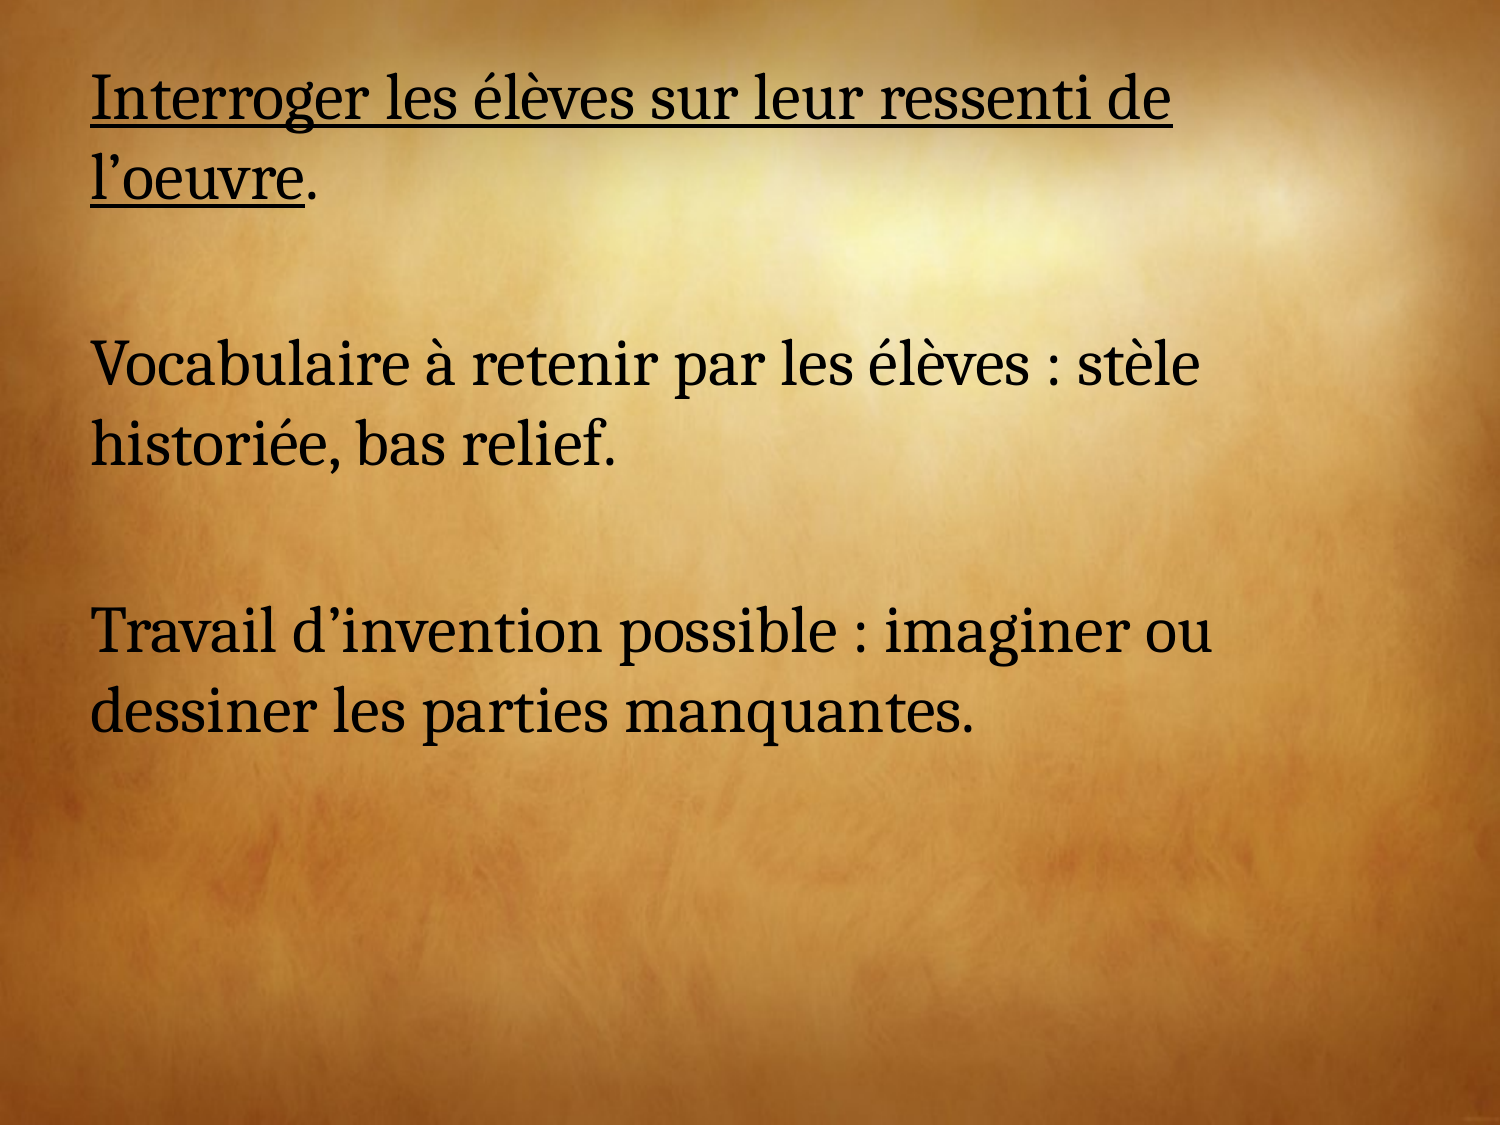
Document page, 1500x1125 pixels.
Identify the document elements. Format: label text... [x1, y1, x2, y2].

list Interroger les élèves sur leur ressenti de l’oeuvre. Vocabulaire à retenir par les élèves : stèle historiée, bas relief. Travail d’invention possible : imaginer ou dessiner les parties manquantes. [75, 45, 1425, 1005]
picture [0, 0, 1500, 1125]
